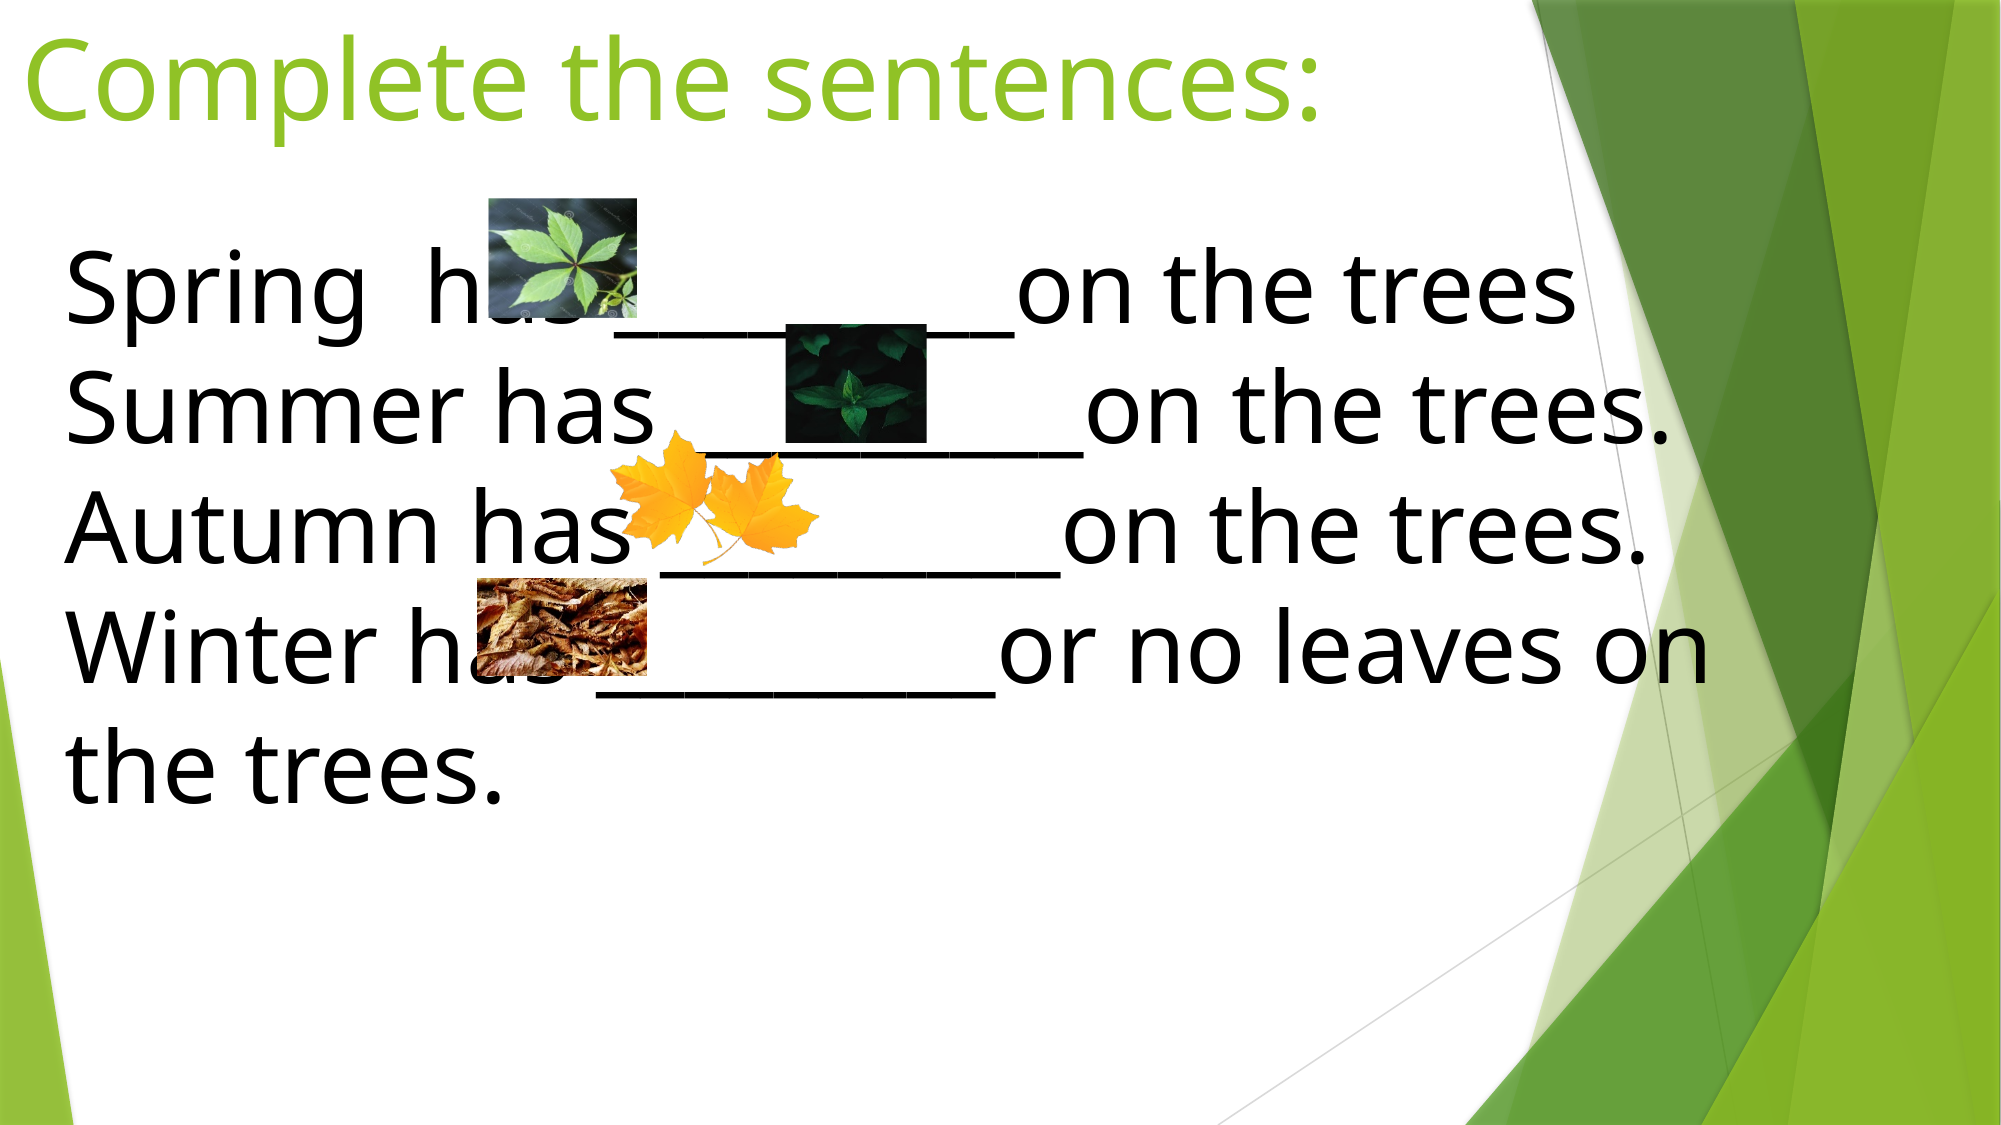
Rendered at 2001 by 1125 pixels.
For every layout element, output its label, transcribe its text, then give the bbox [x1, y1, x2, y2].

text_box Complete the sentences: [6, 0, 1341, 150]
picture [477, 577, 648, 677]
picture [784, 323, 927, 443]
picture [489, 183, 637, 333]
picture [586, 411, 837, 603]
text_box Spring has _________on the trees Summer has _________on the trees. Autumn has _________on the trees. Winter has _________or no leaves on the trees. [49, 216, 1742, 831]
